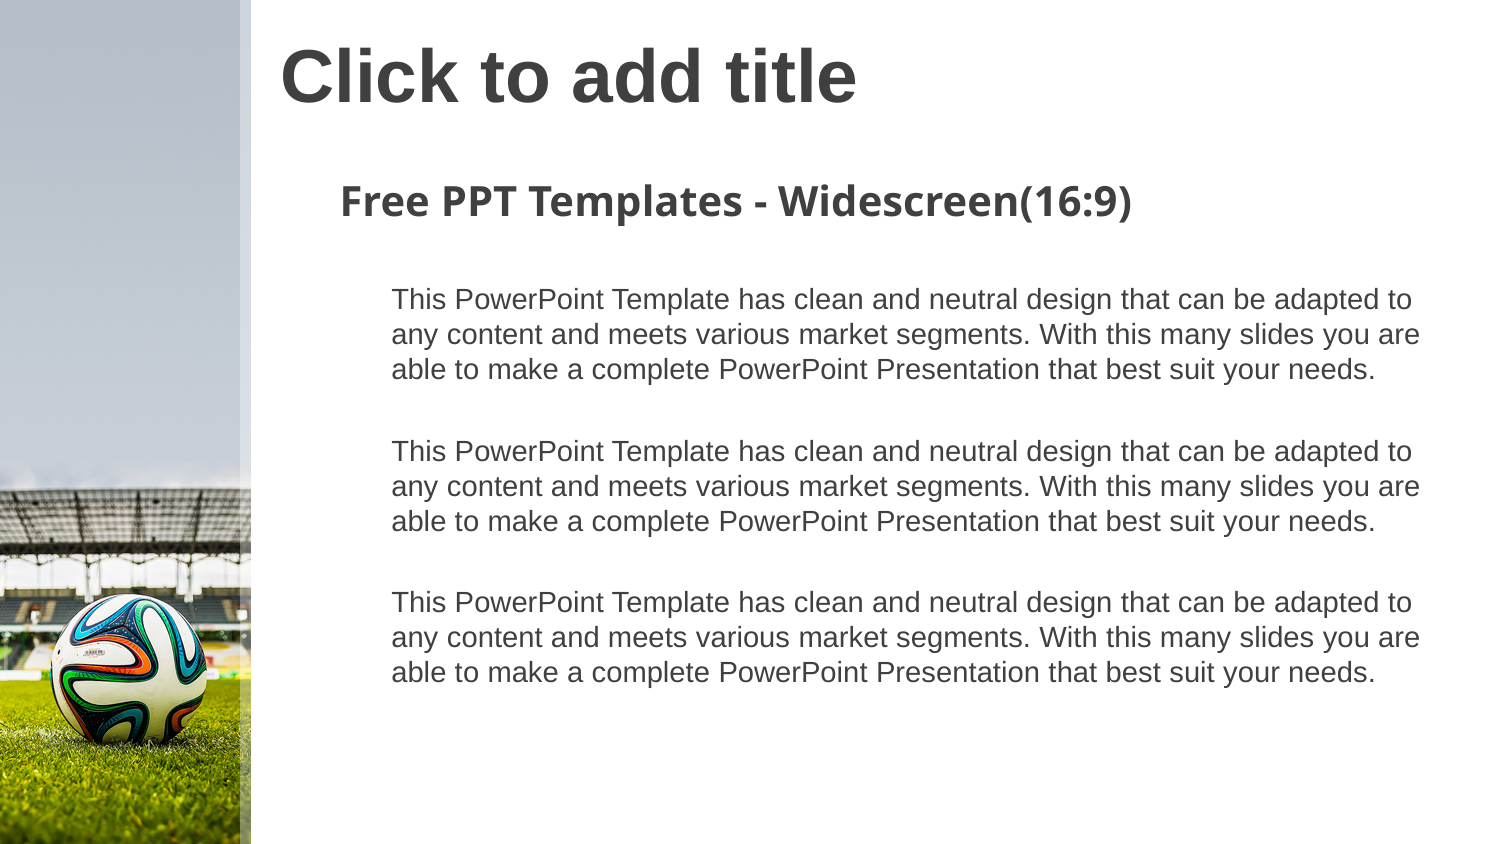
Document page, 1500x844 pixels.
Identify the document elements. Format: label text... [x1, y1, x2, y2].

list Free PPT Templates - Widescreen(16:9) [324, 161, 1459, 238]
list This PowerPoint Template has clean and neutral design that can be adapted to any content and meets various market segments. With this many slides you are able to make a complete PowerPoint Presentation that best suit your needs. This PowerPoint Template has clean and neutral design that can be adapted to any content and meets various market segments. With this many slides you are able to make a complete PowerPoint Presentation that best suit your needs. This PowerPoint Template has clean and neutral design that can be adapted to any content and meets various market segments. With this many slides you are able to make a complete PowerPoint Presentation that best suit your needs. [326, 273, 1461, 765]
picture [0, 0, 1500, 844]
title Click to add title [265, 0, 1500, 146]
